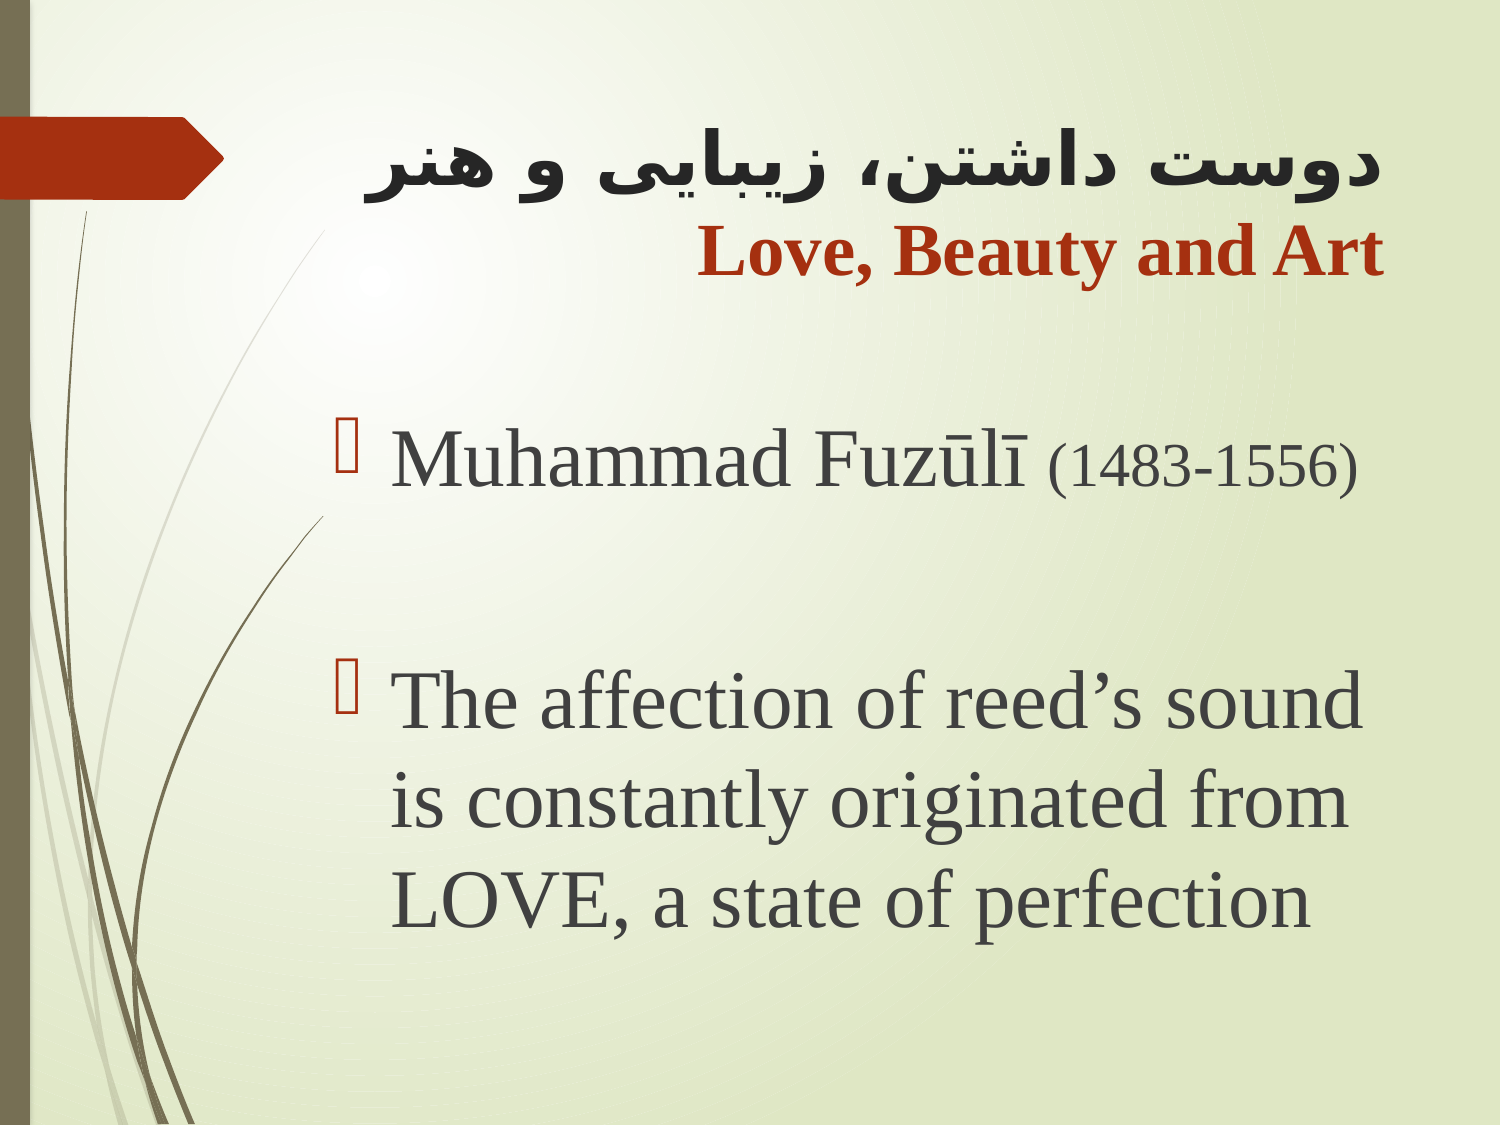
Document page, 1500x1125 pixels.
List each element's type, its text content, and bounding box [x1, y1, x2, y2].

title دوست داشتن، زيبايی و هنر Love, Beauty and Art [319, 102, 1400, 275]
list Muhammad Fuzūlī (1483-1556) The affection of reed’s sound is constantly originated from LOVE, a state of perfection [318, 275, 1400, 970]
